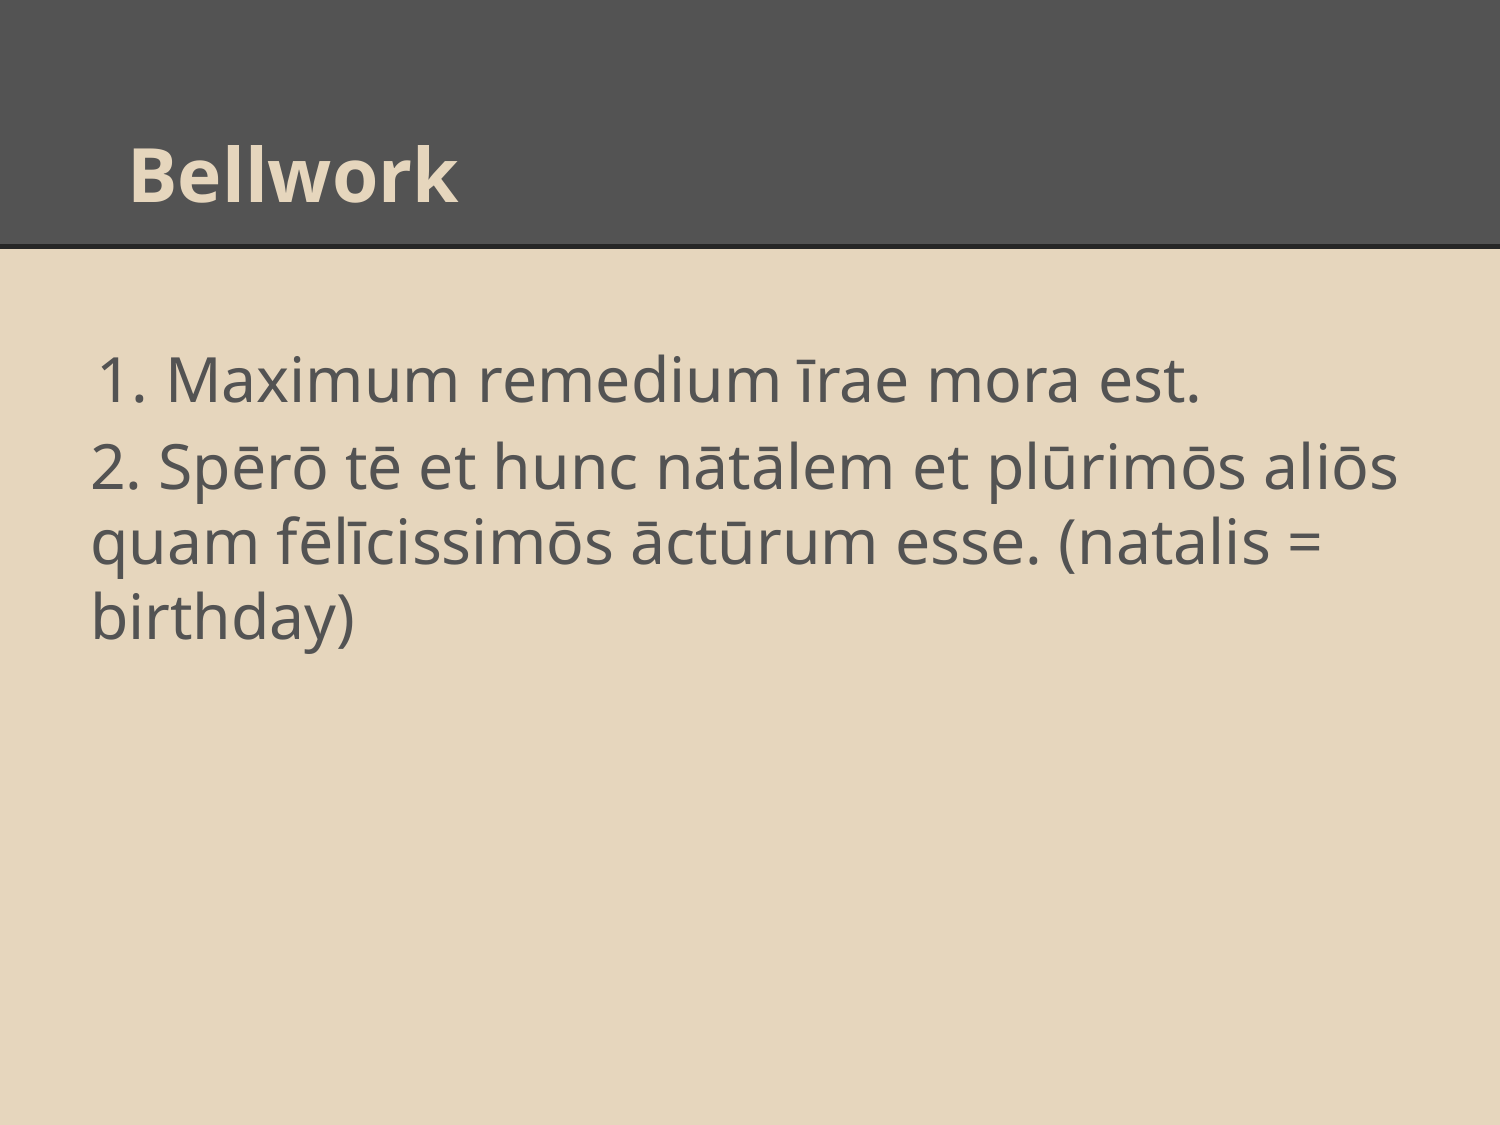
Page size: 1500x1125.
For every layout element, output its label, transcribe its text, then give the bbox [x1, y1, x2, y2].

list Maximum remedium īrae mora est. 2. Spērō tē et hunc nātālem et plūrimōs aliōs quam fēlīcissimōs āctūrum esse. (natalis = birthday) [75, 262, 1425, 1078]
title Bellwork [75, 45, 1425, 233]
